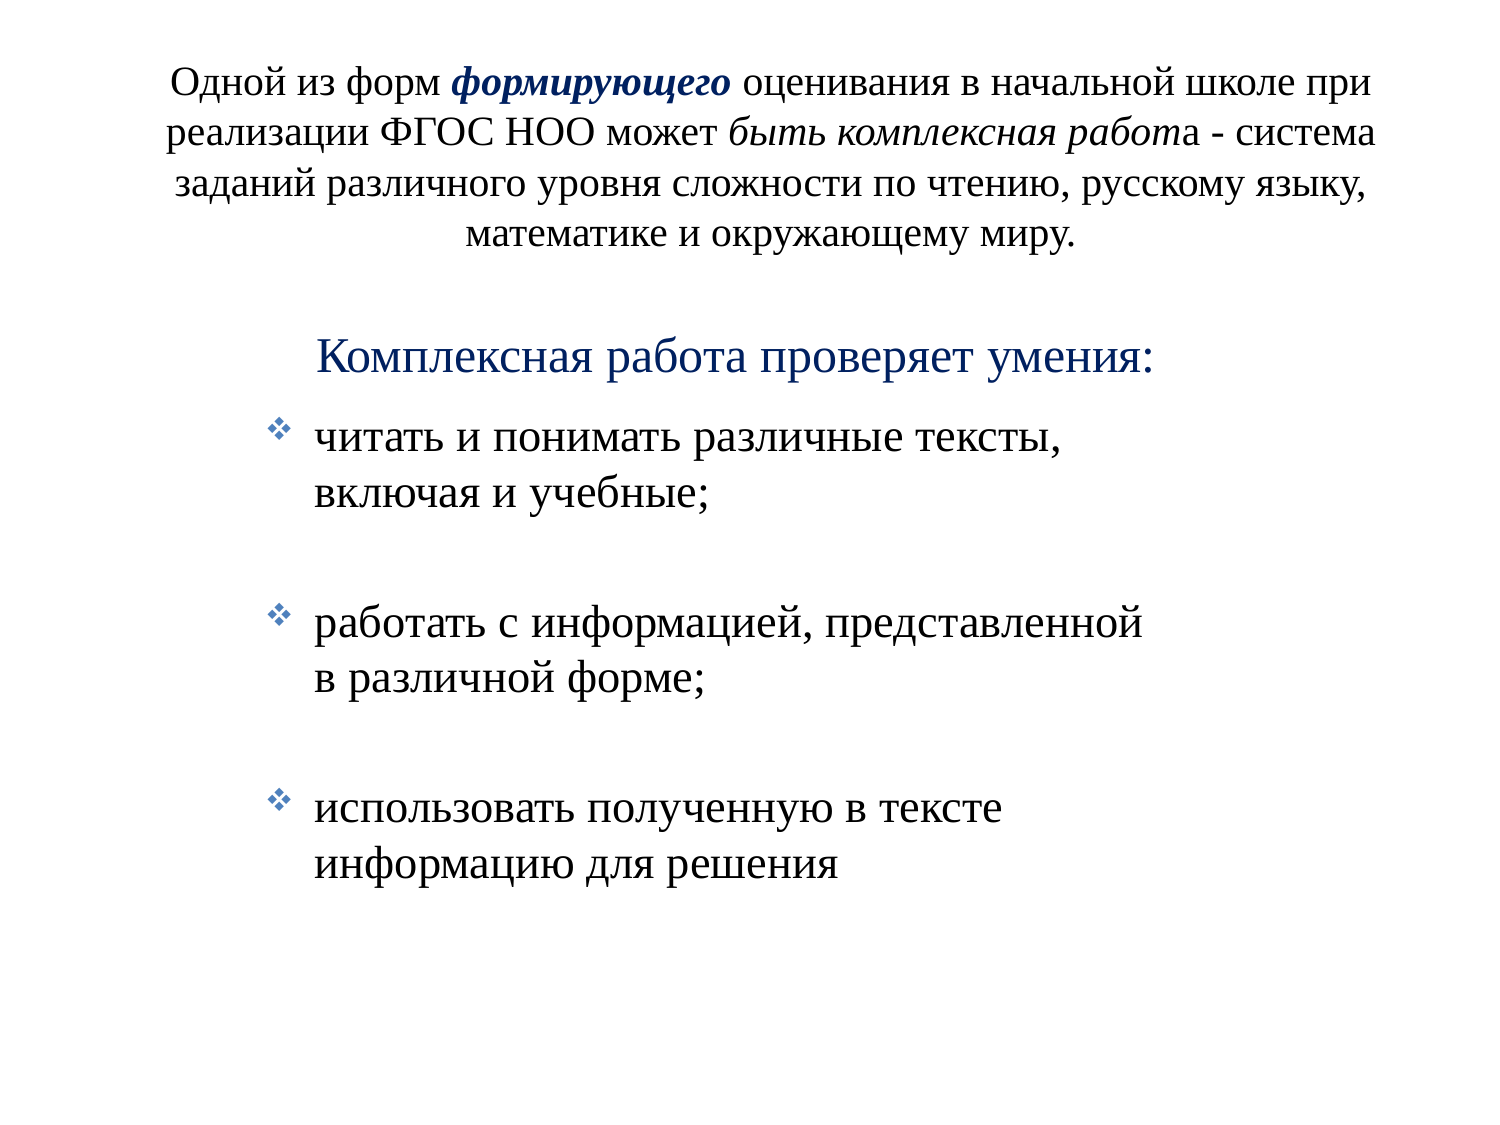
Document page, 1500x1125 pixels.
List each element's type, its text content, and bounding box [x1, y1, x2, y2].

text_box Одной из форм формирующего оценивания в начальной школе при реализации ФГОС НОО может быть комплексная работа - система заданий различного уровня сложности по чтению, русскому языку, математике и окружающему миру. [88, 46, 1454, 262]
title Комплексная работа проверяет умения: [203, 250, 1269, 454]
text_box читать и понимать различные тексты, включая и учебные; работать с информацией, представленной в различной форме; использовать полученную в тексте информацию для решения [250, 454, 1168, 905]
